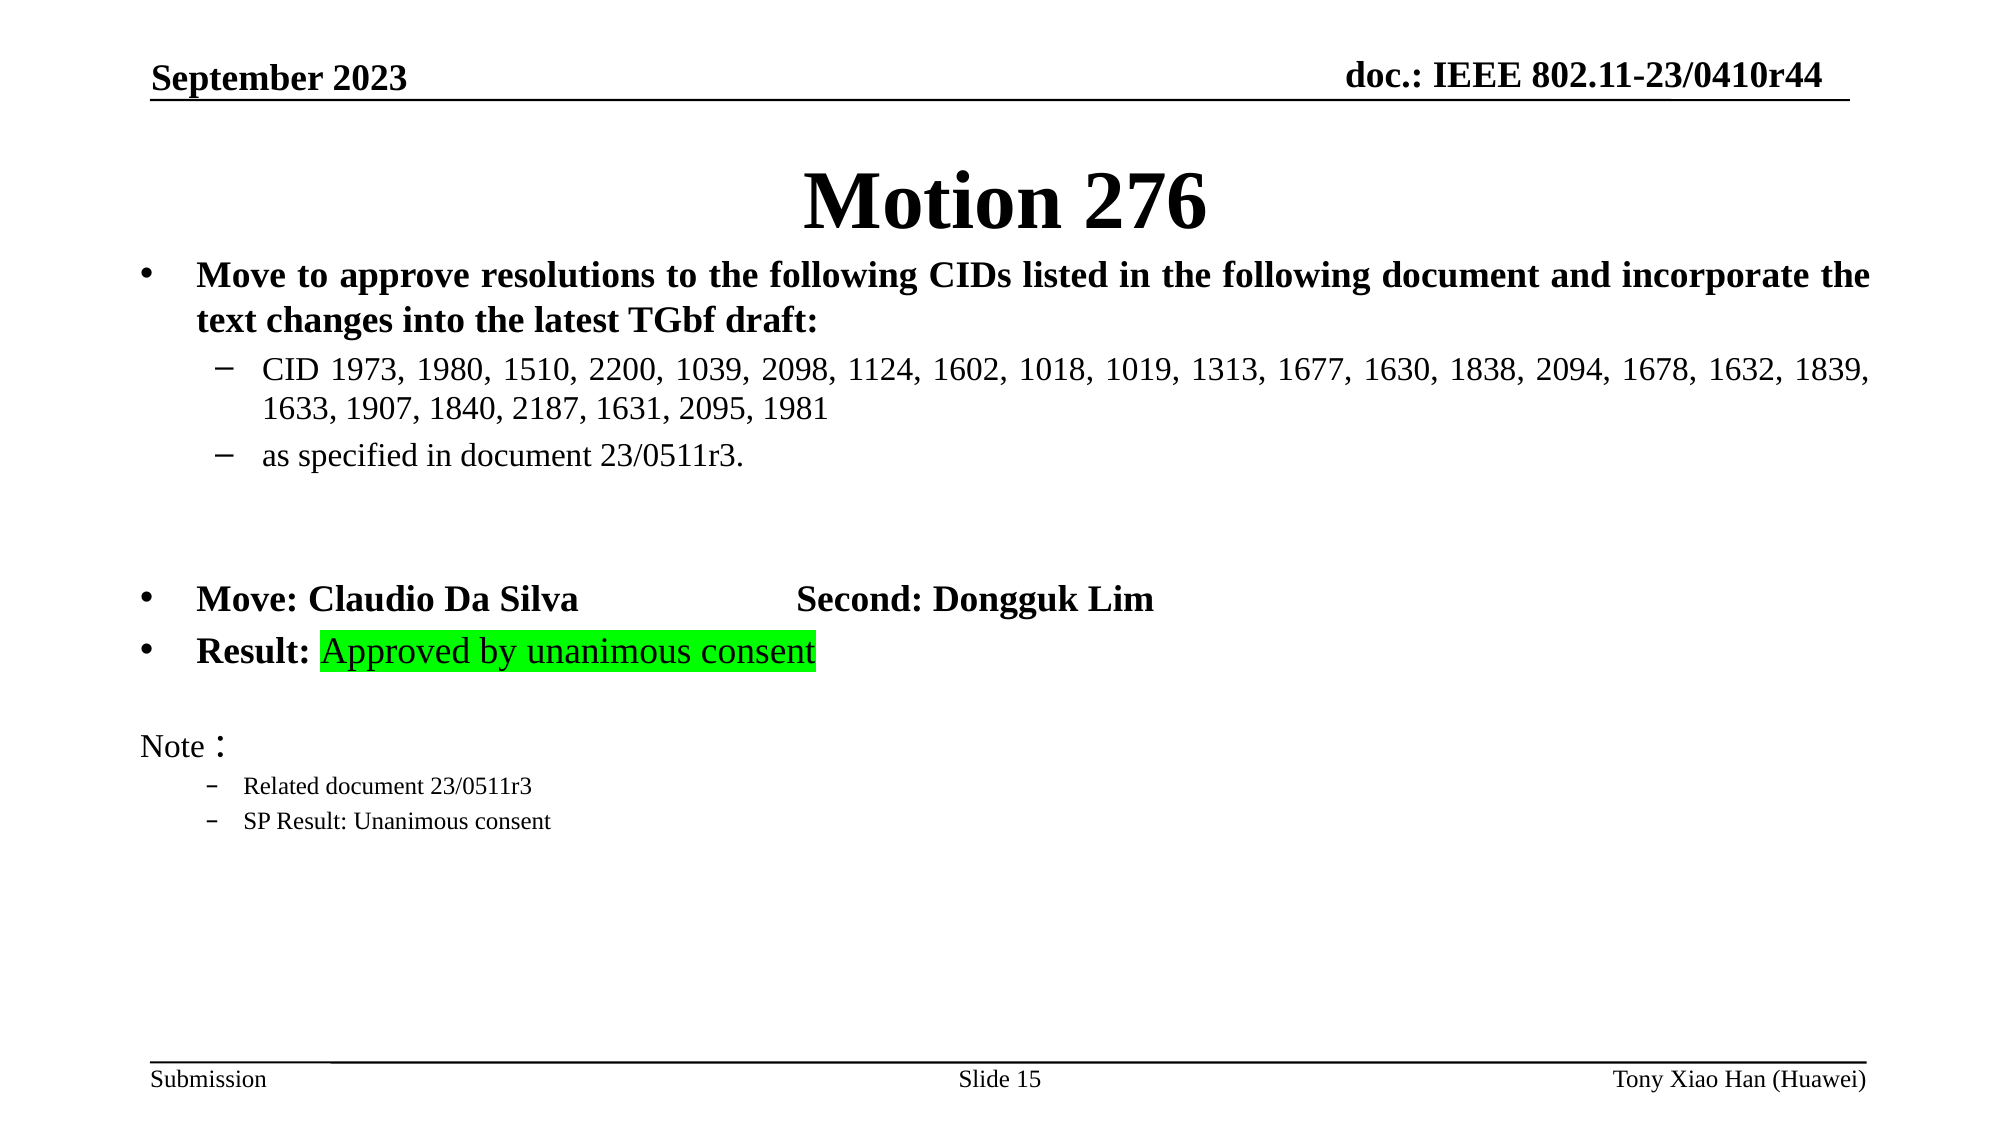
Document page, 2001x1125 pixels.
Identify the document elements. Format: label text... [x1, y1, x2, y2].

text_box Motion 276 [368, 137, 1644, 212]
text_box Move to approve resolutions to the following CIDs listed in the following document and incorporate the text changes into the latest TGbf draft: CID 1973, 1980, 1510, 2200, 1039, 2098, 1124, 1602, 1018, 1019, 1313, 1677, 1630, 1838, 2094, 1678, 1632, 1839, 1633, 1907, 1840, 2187, 1631, 2095, 1981 as specified in document 23/0511r3. Move: Claudio Da Silva Second: Dongguk Lim Result: Approved by unanimous consent Note： Related document 23/0511r3 SP Result: Unanimous consent [125, 212, 1888, 900]
